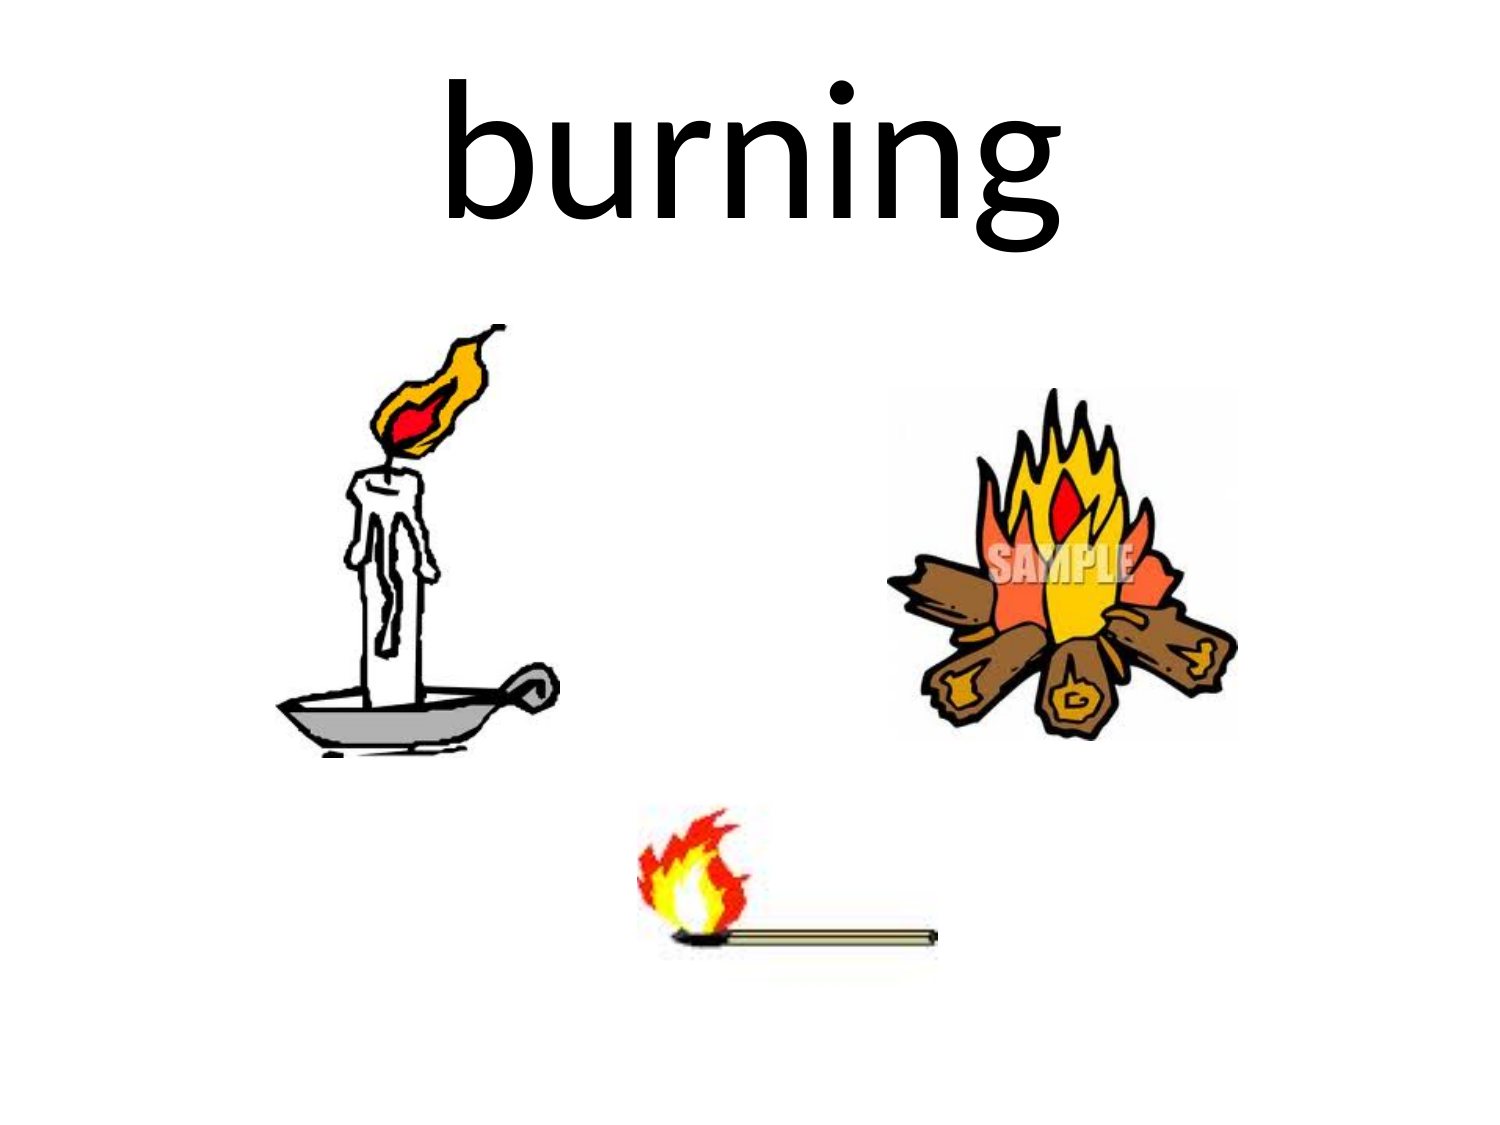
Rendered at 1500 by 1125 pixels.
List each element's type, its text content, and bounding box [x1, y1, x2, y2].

title burning [75, 45, 1425, 233]
picture [637, 762, 938, 994]
picture [274, 324, 560, 759]
picture [887, 388, 1238, 741]
